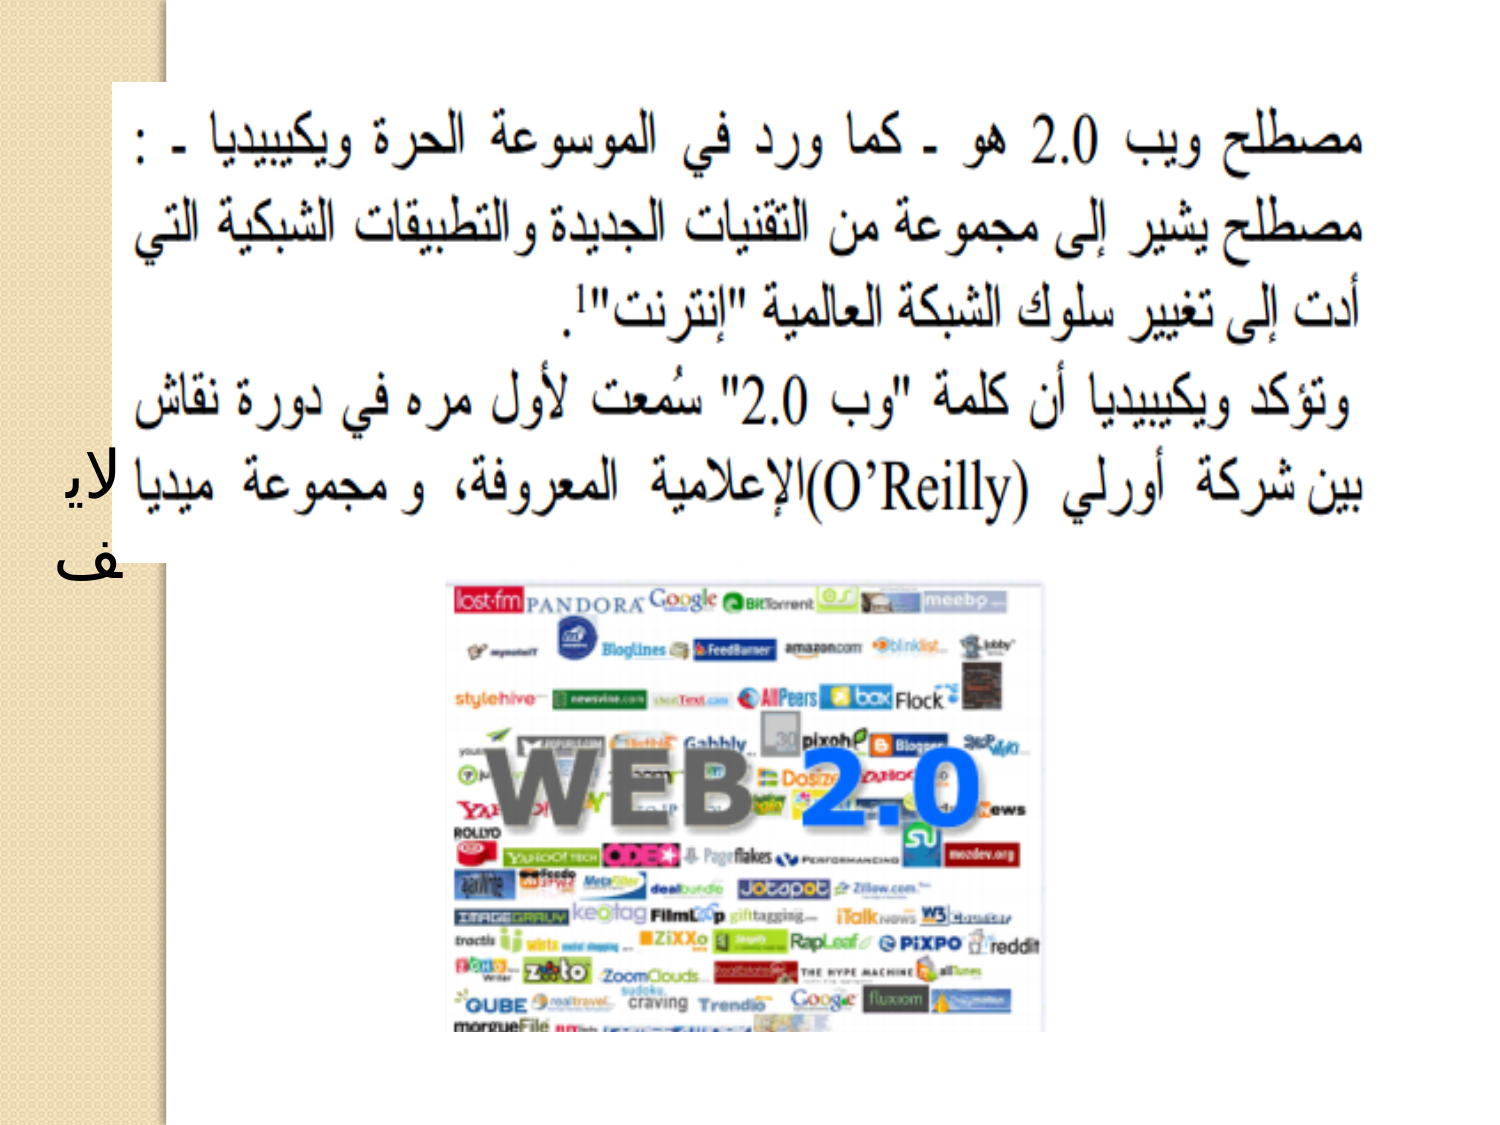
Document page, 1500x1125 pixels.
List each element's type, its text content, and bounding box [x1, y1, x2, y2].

picture [111, 81, 1397, 1032]
text_box لايف [14, 424, 138, 600]
